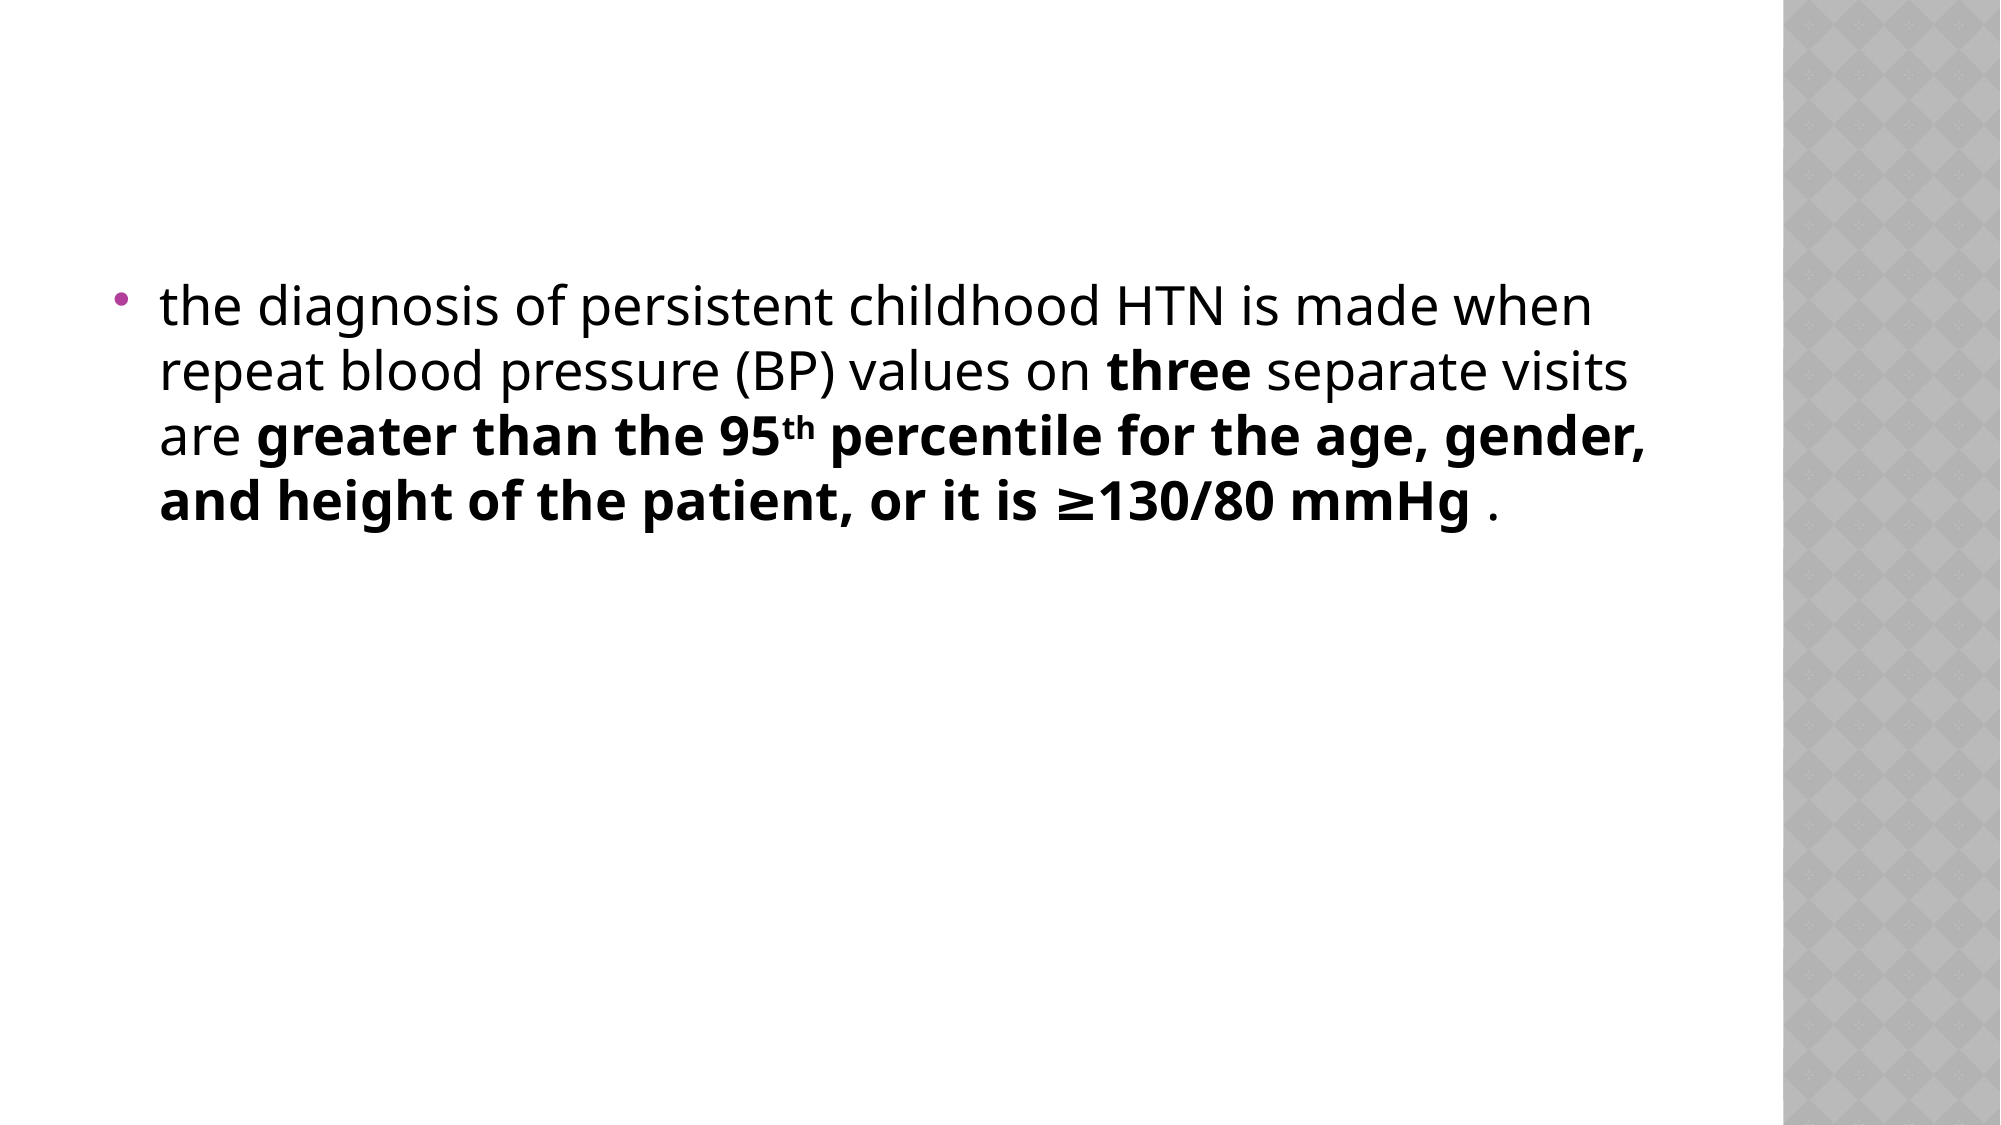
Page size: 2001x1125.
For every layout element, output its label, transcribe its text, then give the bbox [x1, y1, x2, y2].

list the diagnosis of persistent childhood HTN is made when repeat blood pressure (BP) values on three separate visits are greater than the 95th percentile for the age, gender, and height of the patient, or it is ≥130/80 mmHg . [99, 264, 1684, 1059]
